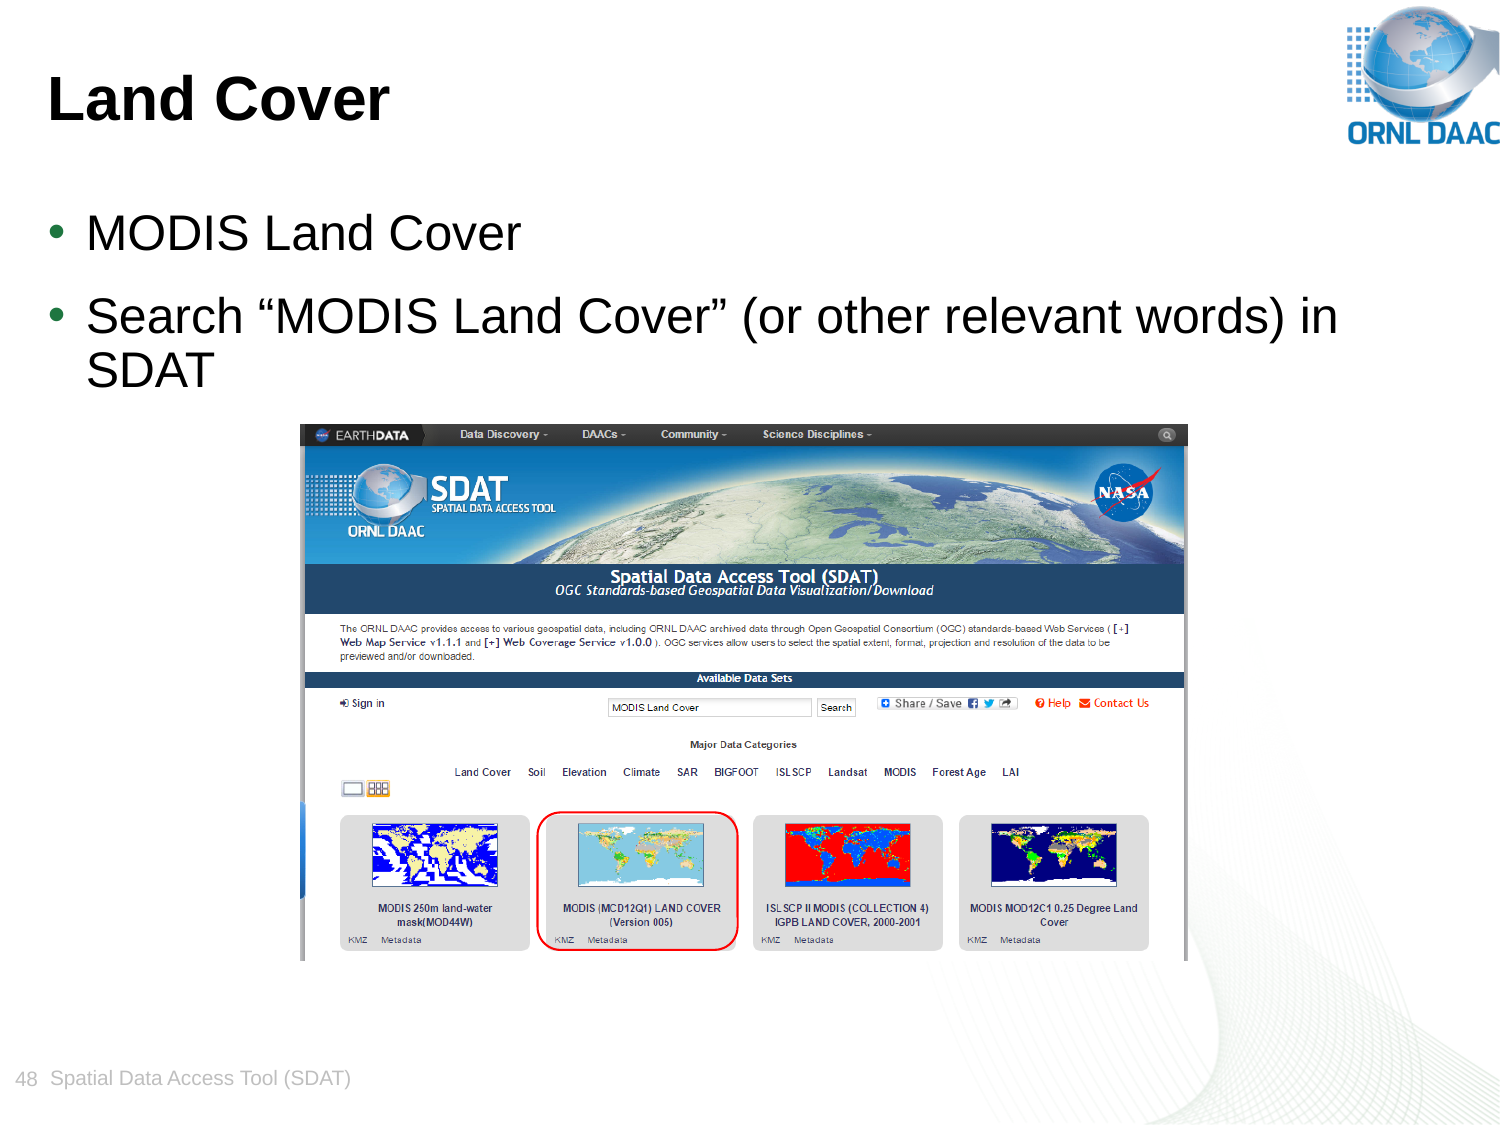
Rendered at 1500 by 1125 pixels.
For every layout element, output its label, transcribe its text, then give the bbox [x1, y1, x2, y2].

picture [299, 297, 1500, 1125]
list MODIS Land Cover Search “MODIS Land Cover” (or other relevant words) in SDAT [32, 199, 1451, 773]
title Land Cover [32, 62, 1450, 143]
picture [1347, 0, 1500, 153]
